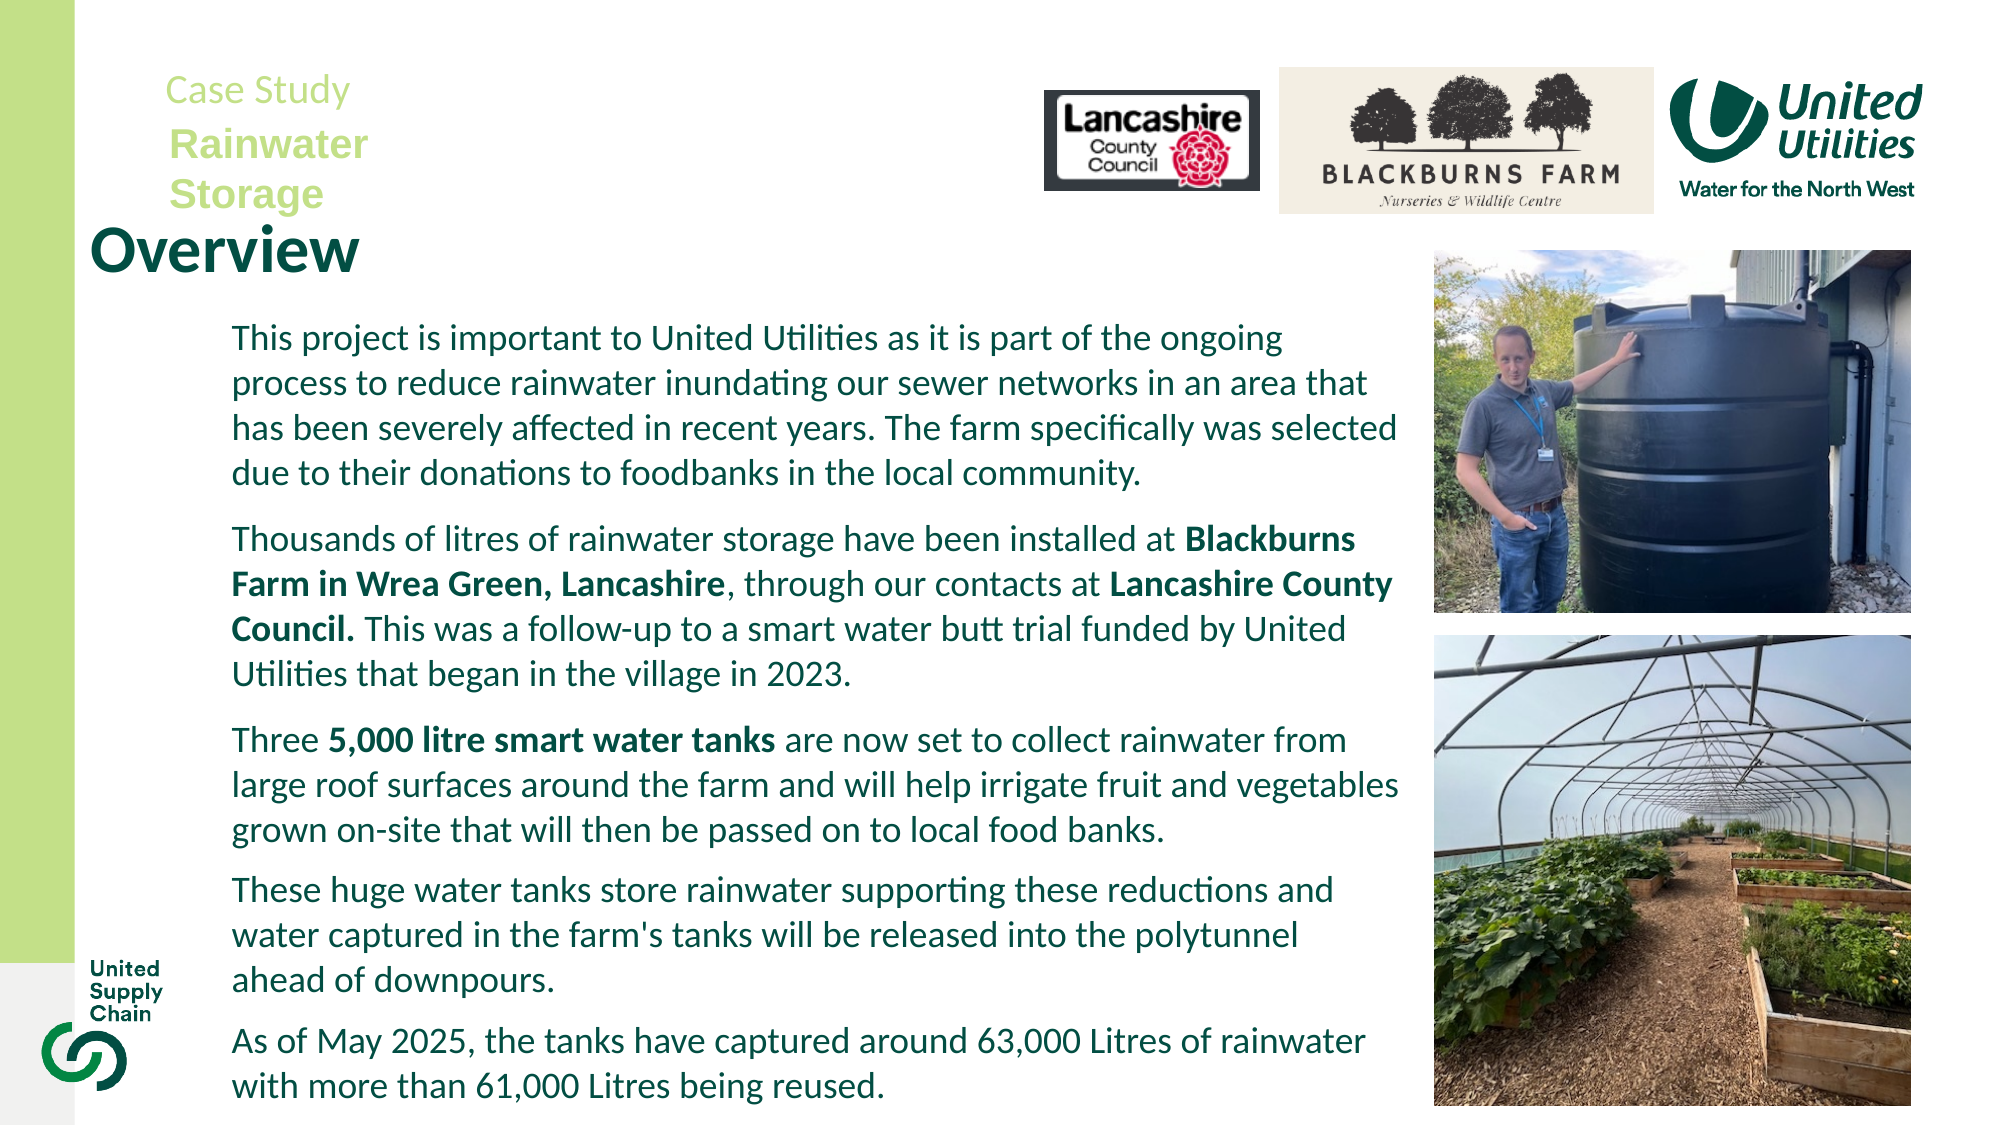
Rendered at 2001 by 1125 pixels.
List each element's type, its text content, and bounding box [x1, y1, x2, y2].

picture [1669, 78, 1923, 197]
subtitle Rainwater Storage [169, 116, 534, 236]
picture [1434, 250, 1911, 613]
picture [41, 956, 164, 1091]
title Overview [89, 213, 672, 288]
picture [1434, 635, 1911, 1106]
list This project is important to United Utilities as it is part of the ongoing process to reduce rainwater inundating our sewer networks in an area that has been severely affected in recent years. The farm specifically was selected due to their donations to foodbanks in the local community. Thousands of litres of rainwater storage have been installed at Blackburns Farm in Wrea Green, Lancashire, through our contacts at Lancashire County Council. This was a follow-up to a smart water butt trial funded by United Utilities that began in the village in 2023. Three 5,000 litre smart water tanks are now set to collect rainwater from large roof surfaces around the farm and will help irrigate fruit and vegetables grown on-site that will then be passed on to local food banks. These huge water tanks store rainwater supporting these reductions and water captured in the farm's tanks will be released into the polytunnel ahead of downpours. As of May 2025, the tanks have captured around 63,000 Litres of rainwater with more than 61,000 Litres being reused. [231, 312, 1402, 957]
picture [1279, 67, 1654, 214]
picture [1044, 90, 1260, 191]
